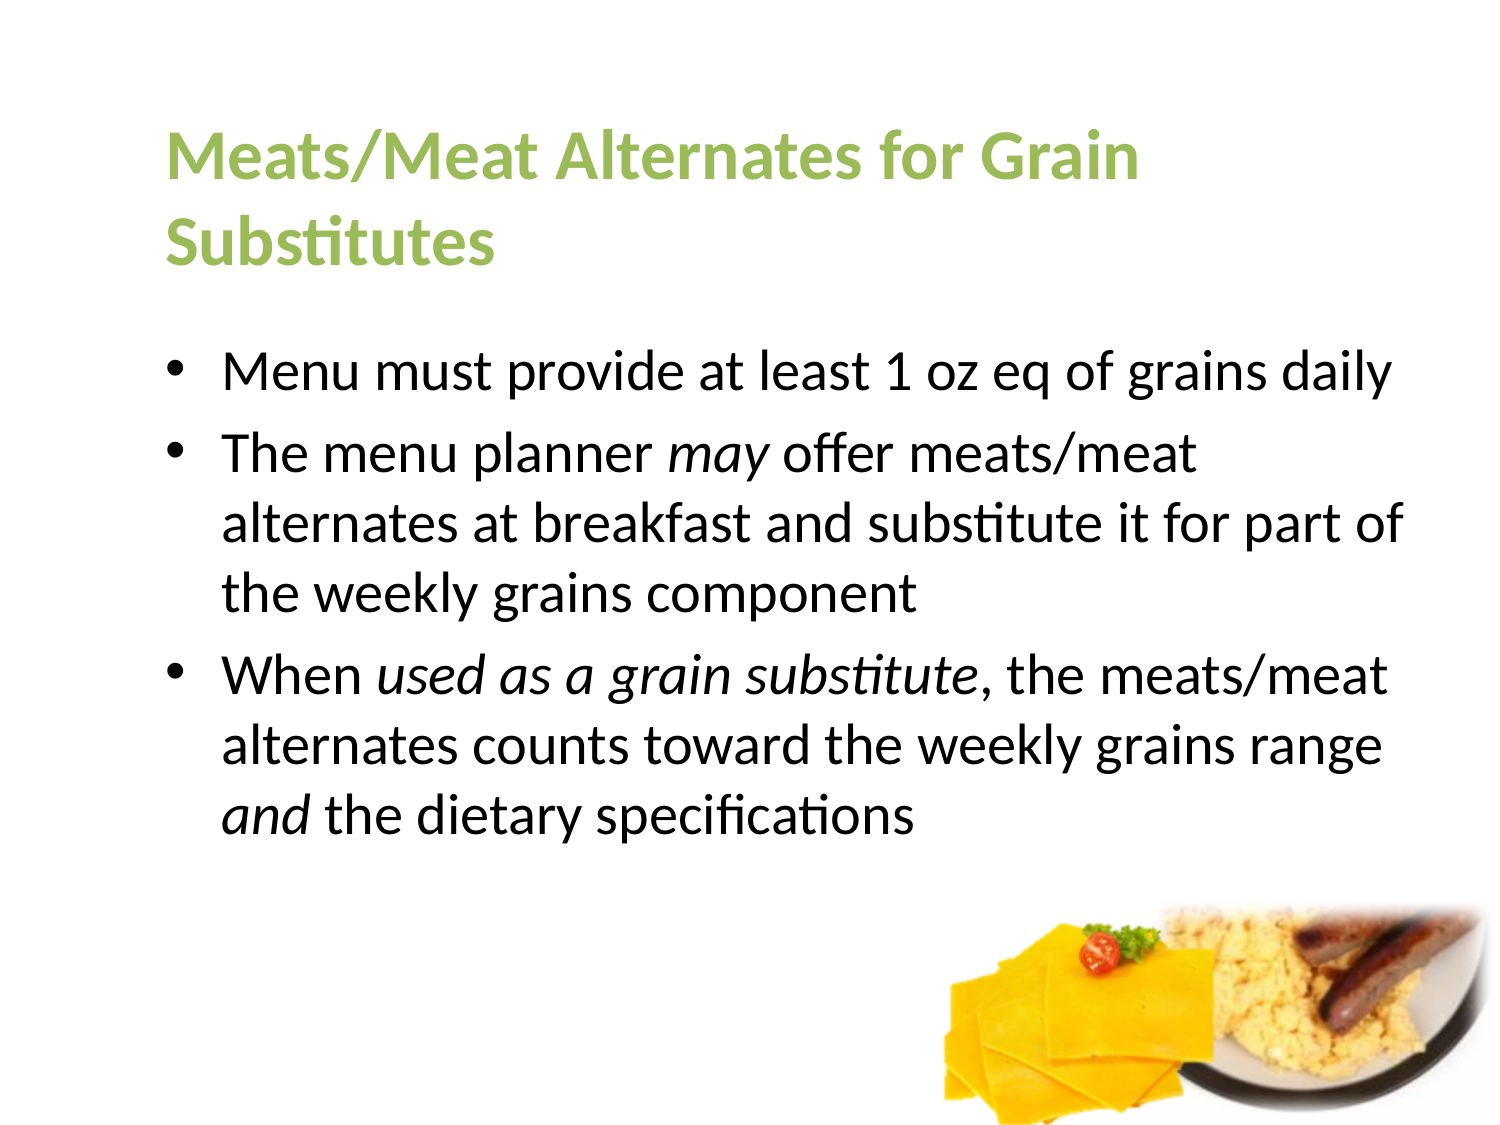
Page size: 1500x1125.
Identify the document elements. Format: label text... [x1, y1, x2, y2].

list Menu must provide at least 1 oz eq of grains daily The menu planner may offer meats/meat alternates at breakfast and substitute it for part of the weekly grains component When used as a grain substitute, the meats/meat alternates counts toward the weekly grains range and the dietary specifications [150, 324, 1425, 1005]
picture [912, 899, 1495, 1125]
title Meats/Meat Alternates for Grain Substitutes [150, 99, 1425, 288]
